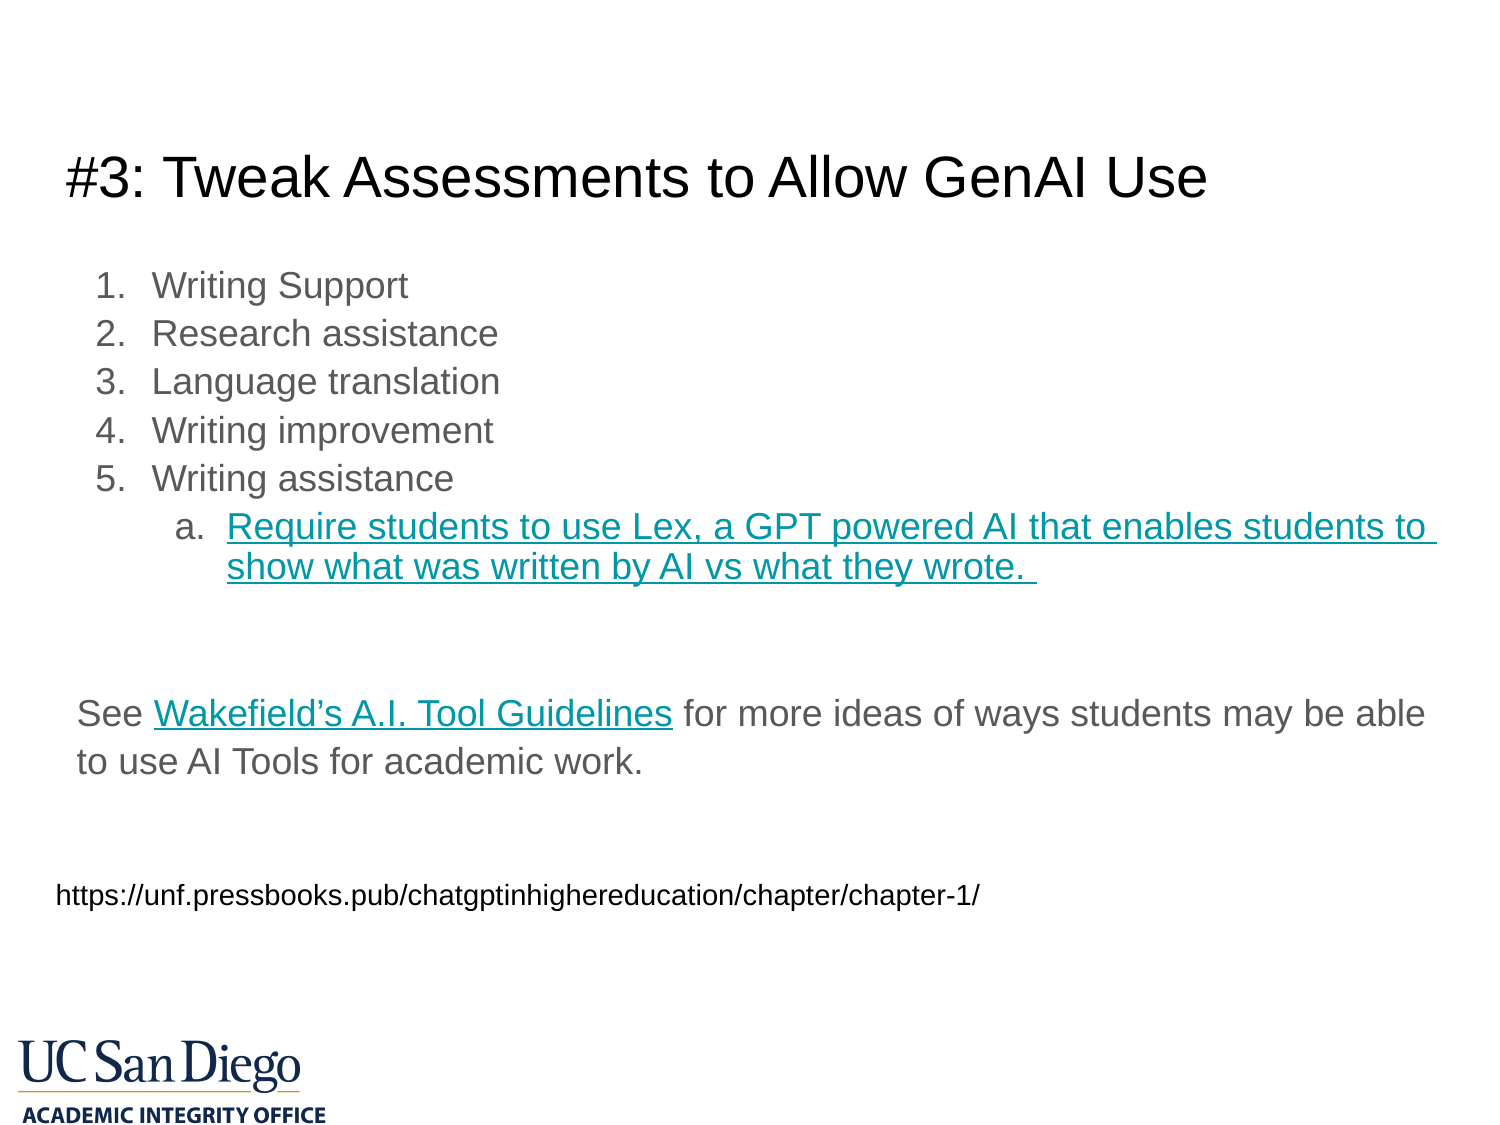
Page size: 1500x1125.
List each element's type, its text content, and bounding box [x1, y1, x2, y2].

picture [15, 1038, 328, 1125]
list Writing Support Research assistance Language translation Writing improvement Writing assistance Require students to use Lex, a GPT powered AI that enables students to show what was written by AI vs what they wrote. See Wakefield’s A.I. Tool Guidelines for more ideas of ways students may be able to use AI Tools for academic work. [61, 243, 1460, 861]
text_box https://unf.pressbooks.pub/chatgptinhighereducation/chapter/chapter-1/ [40, 861, 1460, 927]
title #3: Tweak Assessments to Allow GenAI Use [51, 129, 1449, 297]
